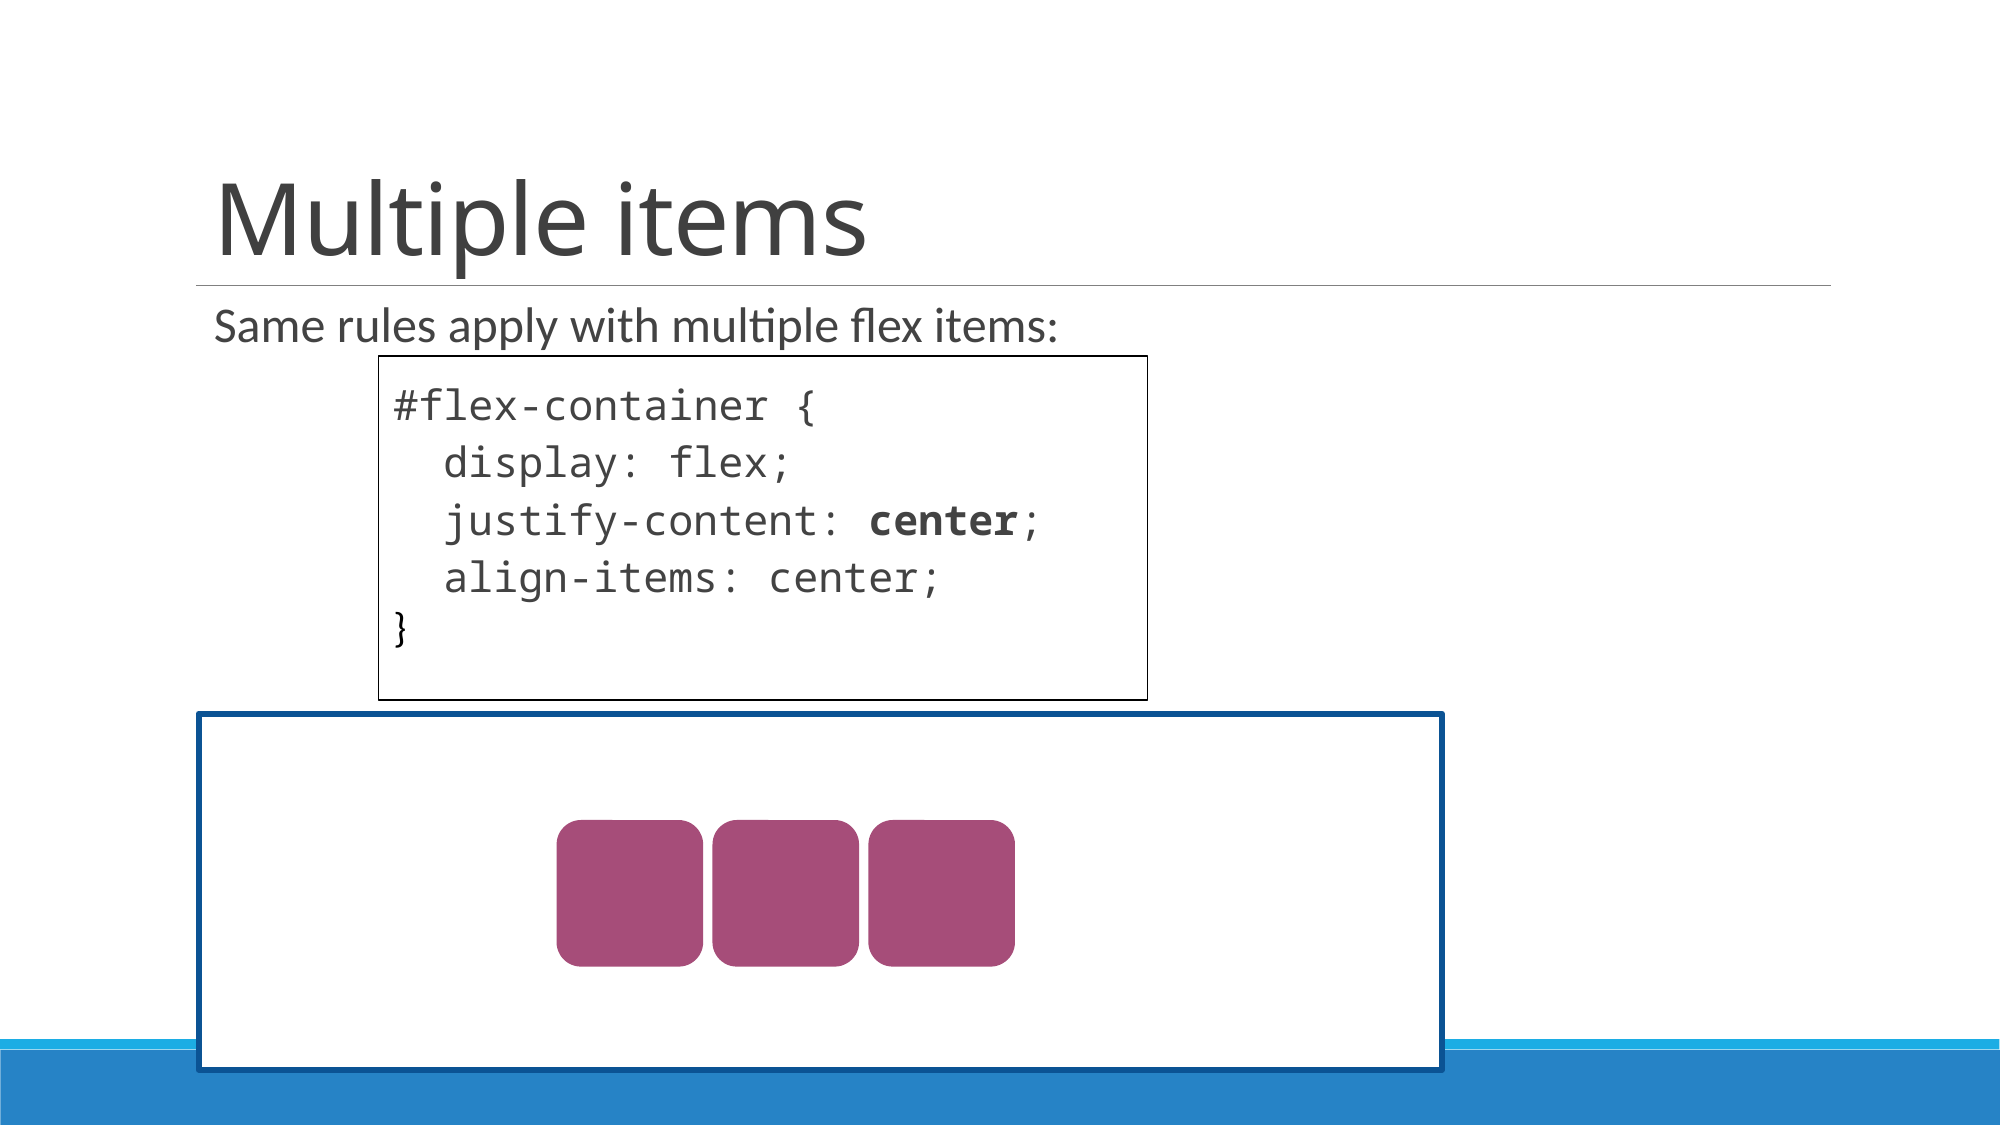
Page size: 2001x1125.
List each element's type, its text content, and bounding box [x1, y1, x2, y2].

text_box [712, 819, 860, 967]
text_box #flex-container { display: flex; justify-content: center; align-items: center; } [378, 355, 1148, 700]
text_box [198, 713, 1442, 1070]
list Same rules apply with multiple flex items: [198, 285, 1442, 431]
text_box [868, 819, 1015, 967]
text_box [556, 819, 704, 967]
title Multiple items [198, 159, 1442, 285]
